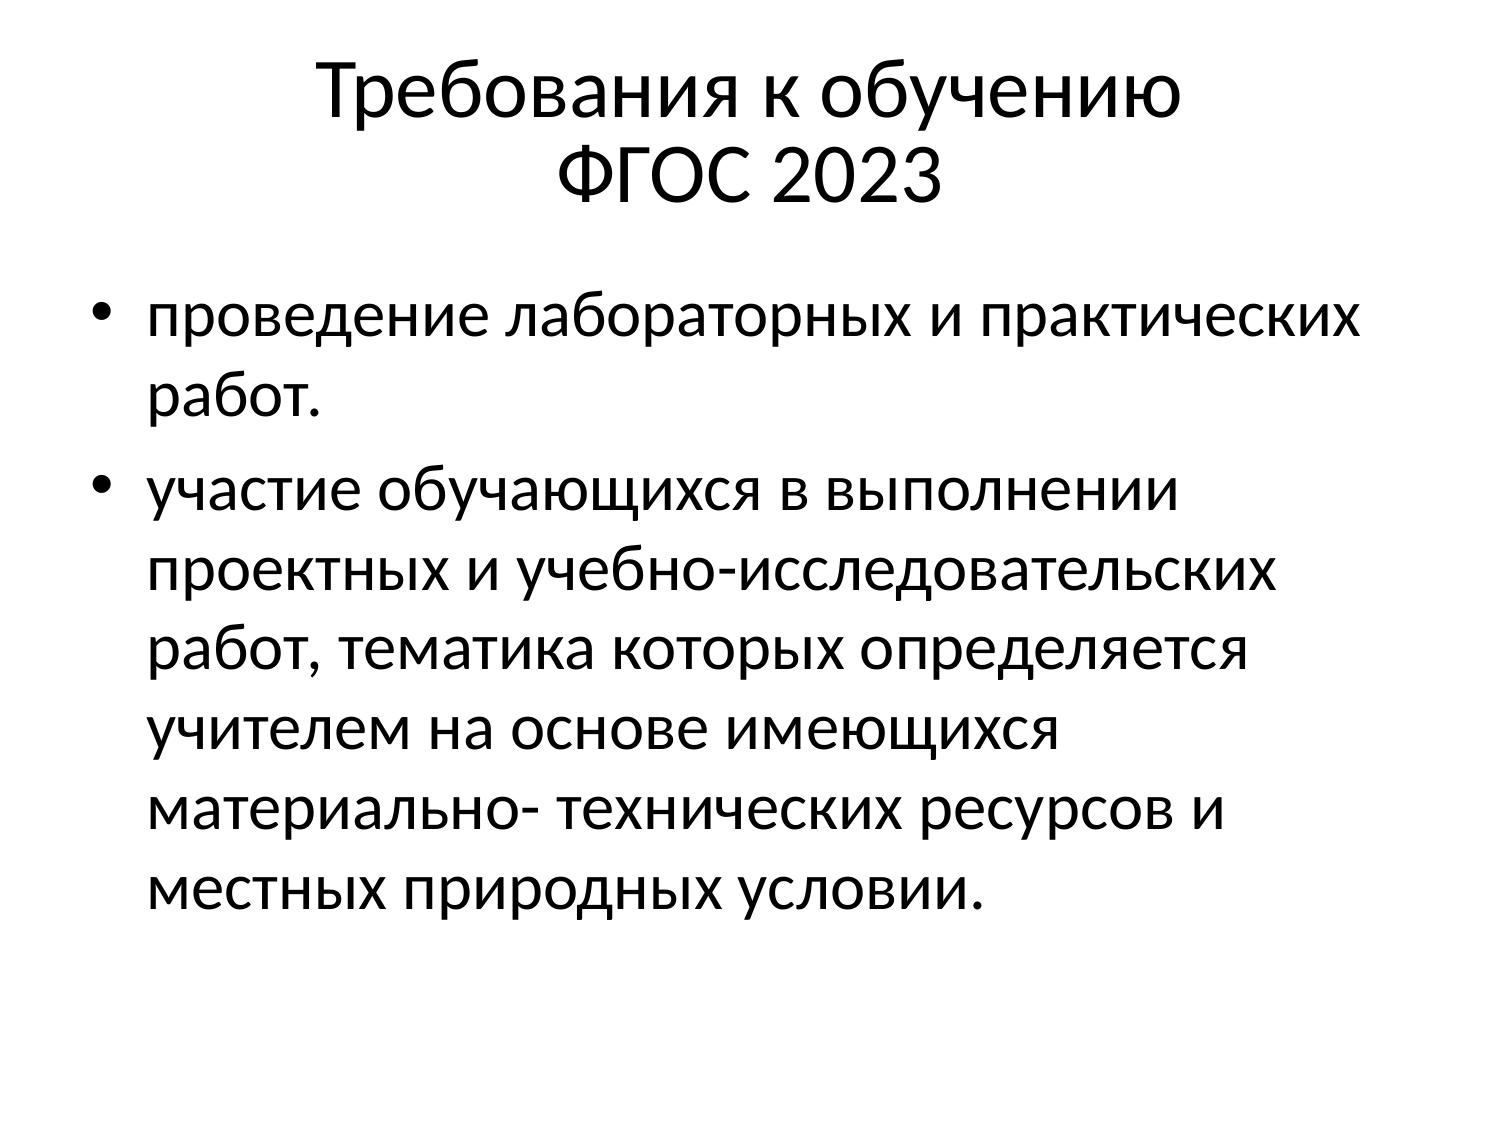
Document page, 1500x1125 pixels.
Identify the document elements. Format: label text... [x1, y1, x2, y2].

title Требования к обучению ФГОС 2023 [74, 44, 1426, 233]
list проведение лабораторных и практических работ. участие обучающихся в выполнении проектных и учебно-исследовательских работ, тематика которых определяется учителем на основе имеющихся материально- технических ресурсов и местных природных условии. [74, 262, 1426, 1006]
